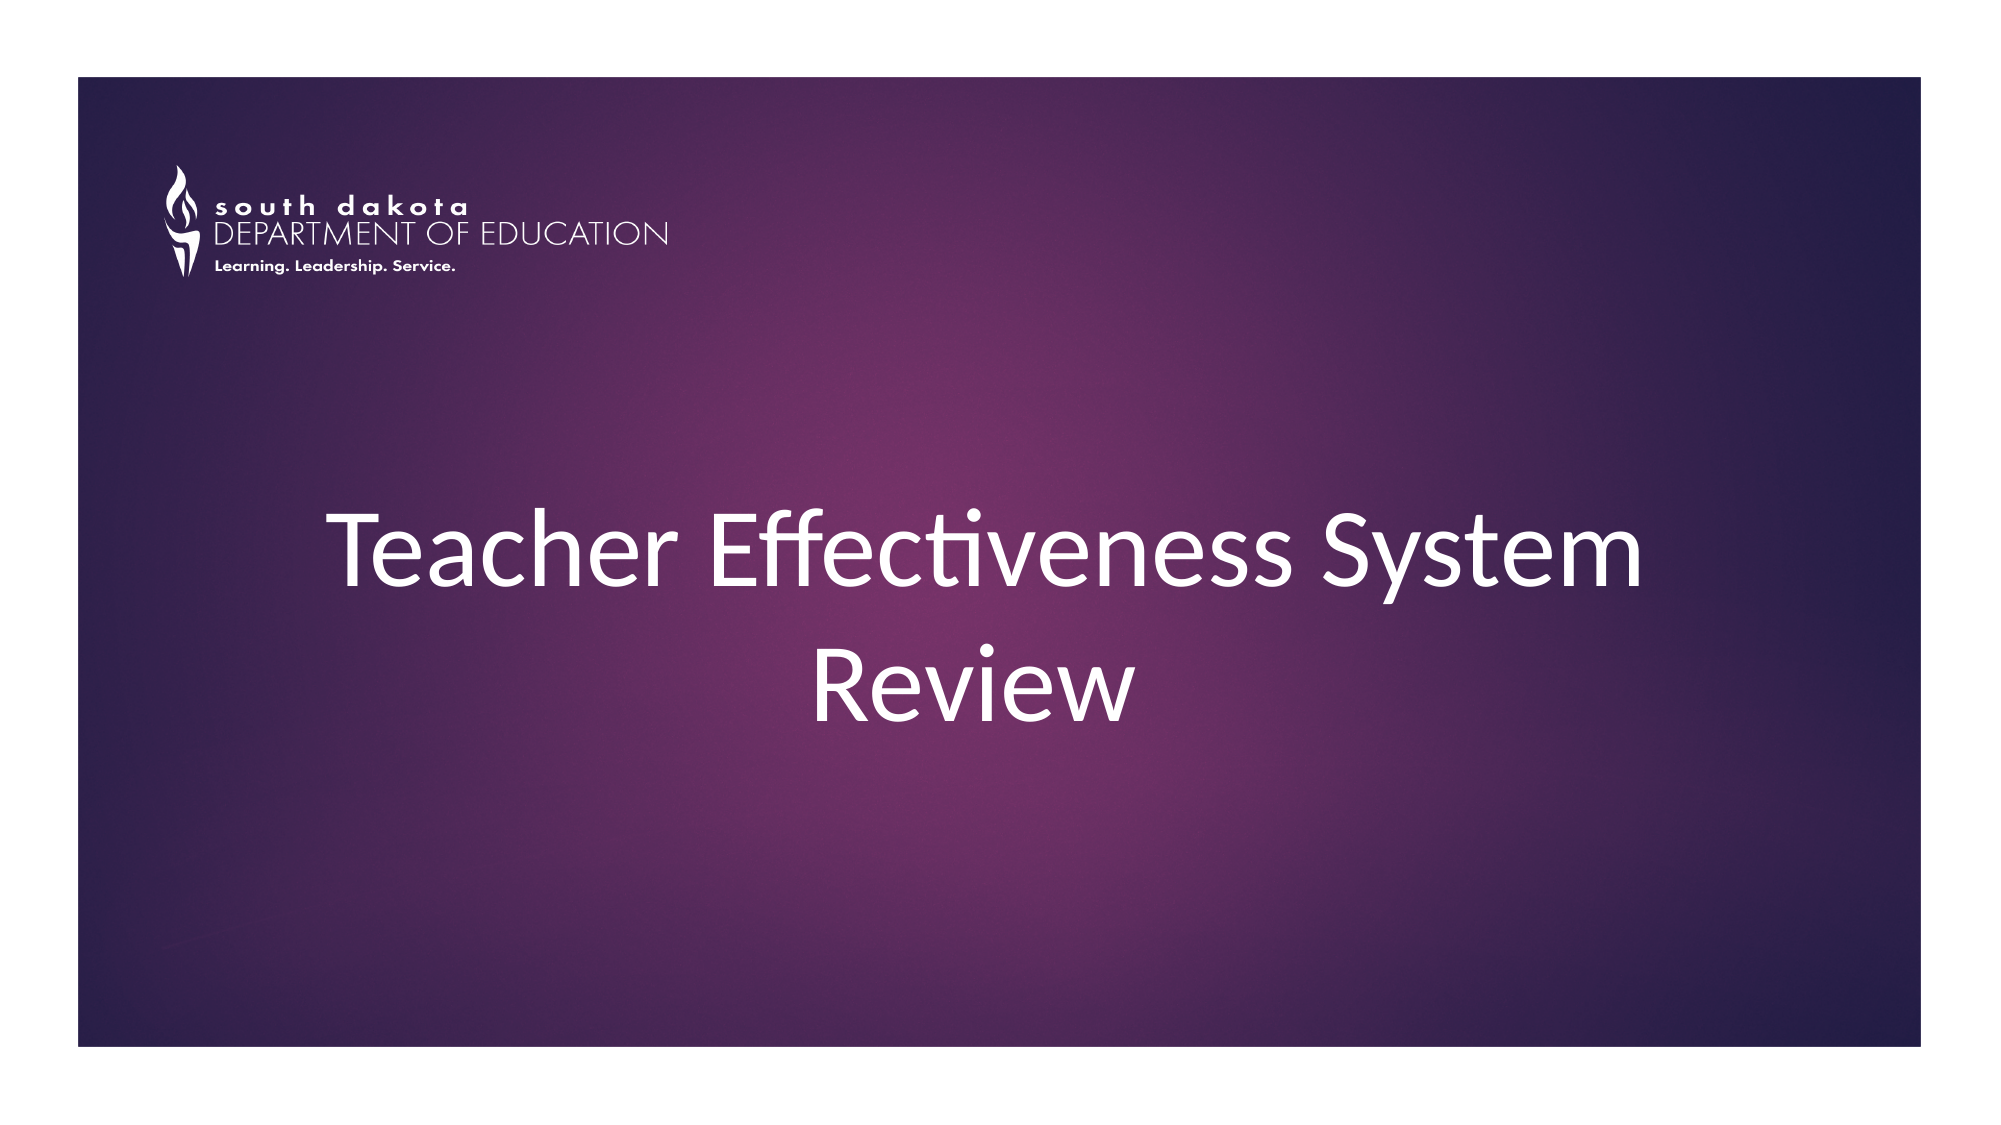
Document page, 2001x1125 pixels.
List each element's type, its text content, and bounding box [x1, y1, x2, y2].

picture [164, 165, 667, 277]
title Teacher Effectiveness System Review [262, 312, 1711, 752]
